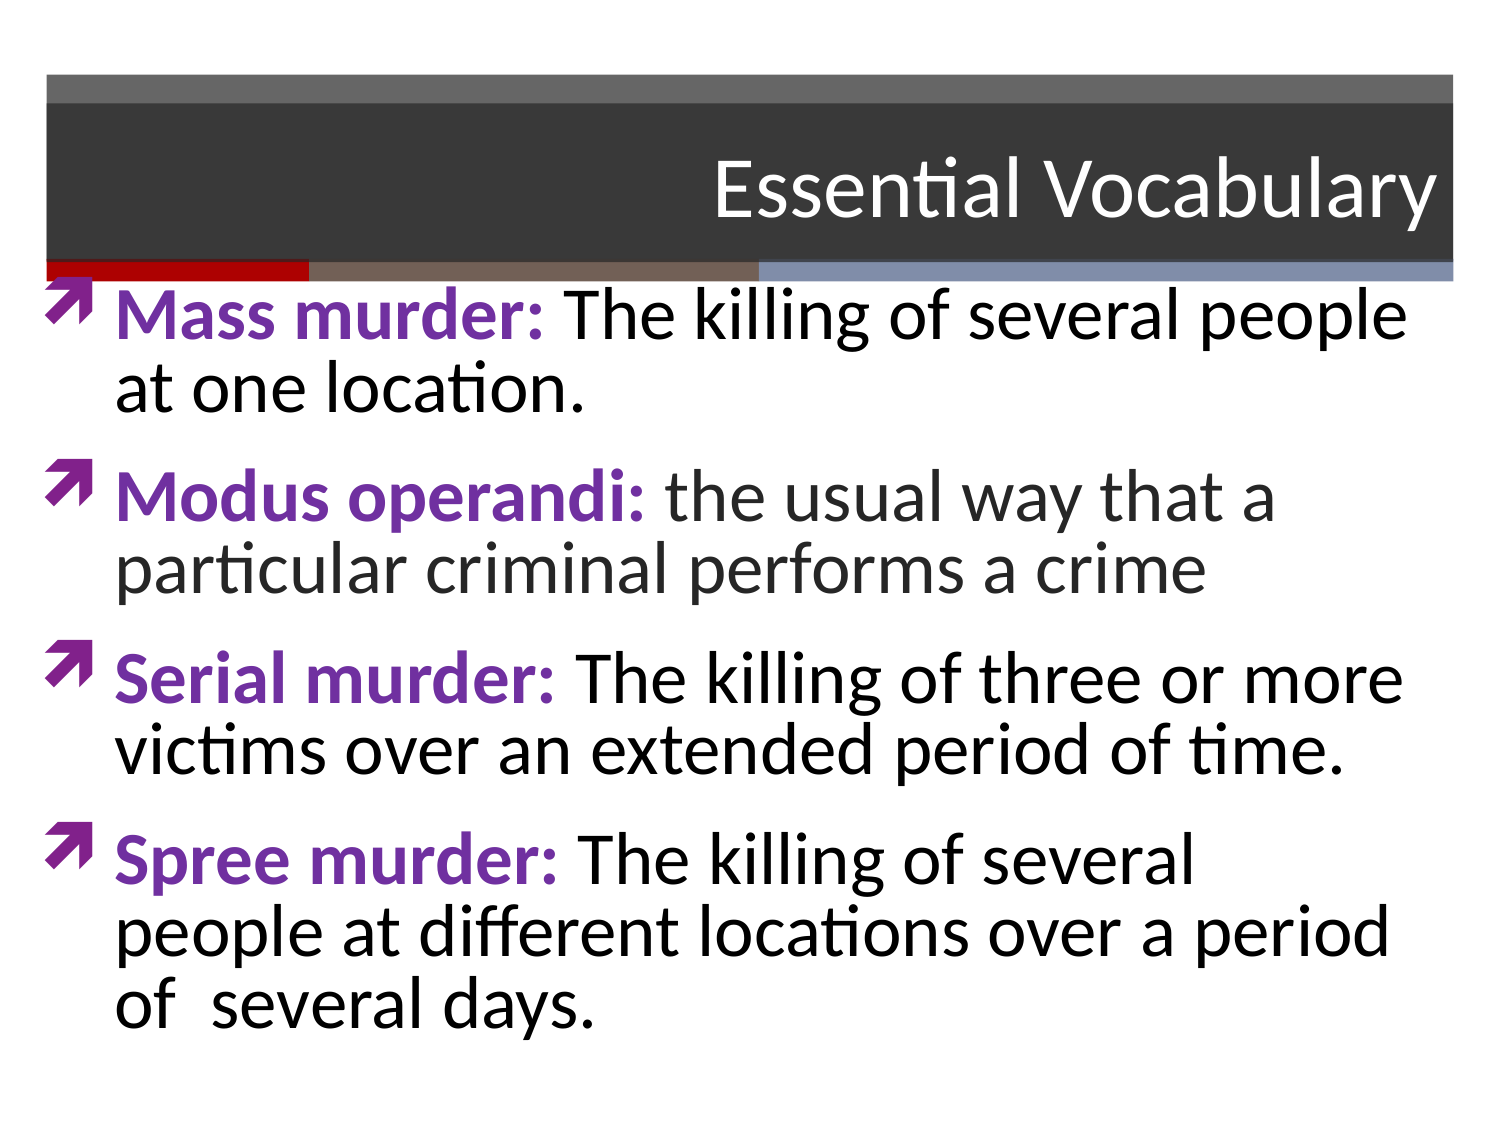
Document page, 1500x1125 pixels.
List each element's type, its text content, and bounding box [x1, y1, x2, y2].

title Essential Vocabulary [46, 103, 1454, 263]
list Mass murder: The killing of several people at one location. Modus operandi: the usual way that a particular criminal performs a crime Serial murder: The killing of three or more victims over an extended period of time. Spree murder: The killing of several people at different locations over a period of several days. [24, 275, 1425, 1125]
